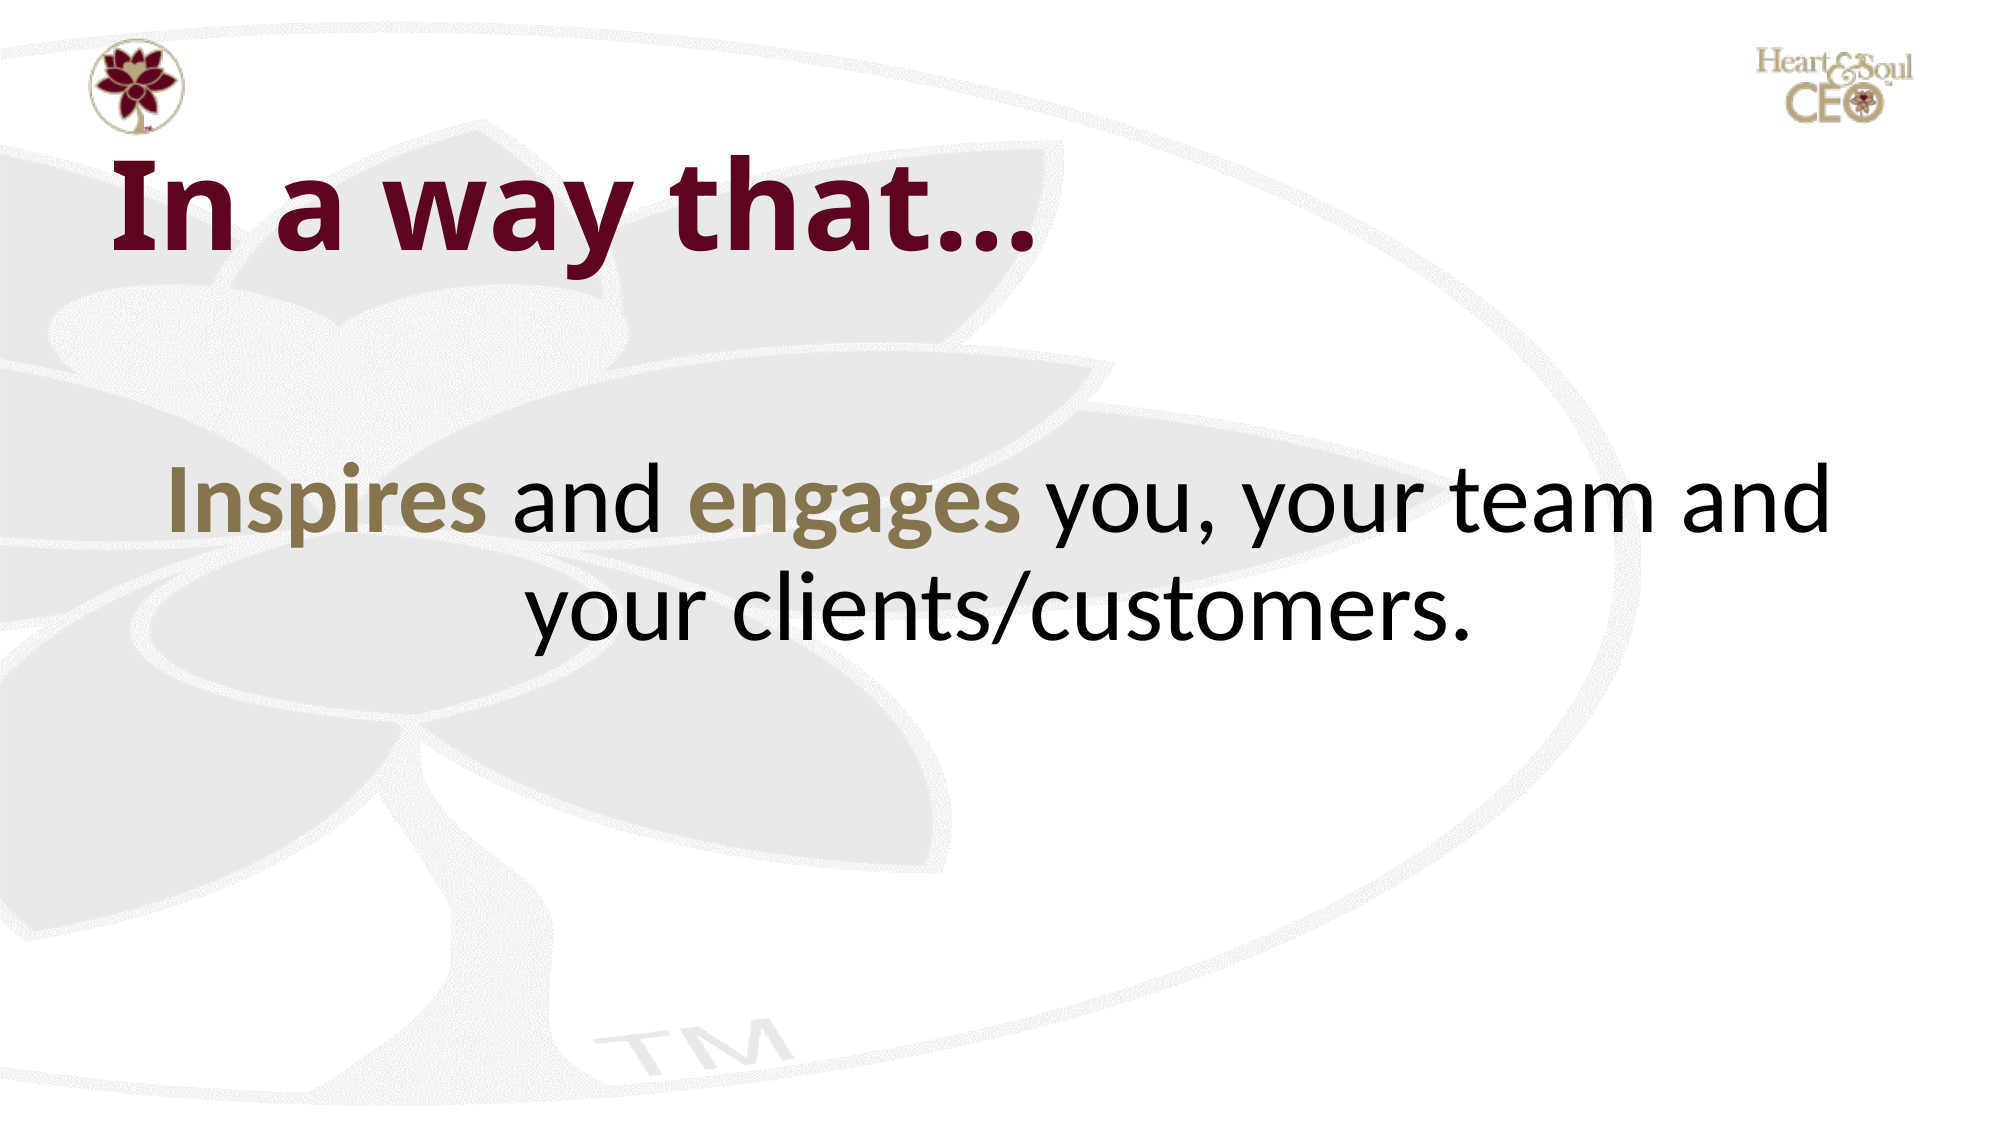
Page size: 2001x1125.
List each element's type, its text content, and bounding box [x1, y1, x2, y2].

title In a way that… [94, 101, 1906, 319]
picture [0, 0, 2001, 1125]
list Inspires and engages you, your team and your clients/customers. [137, 439, 1863, 776]
